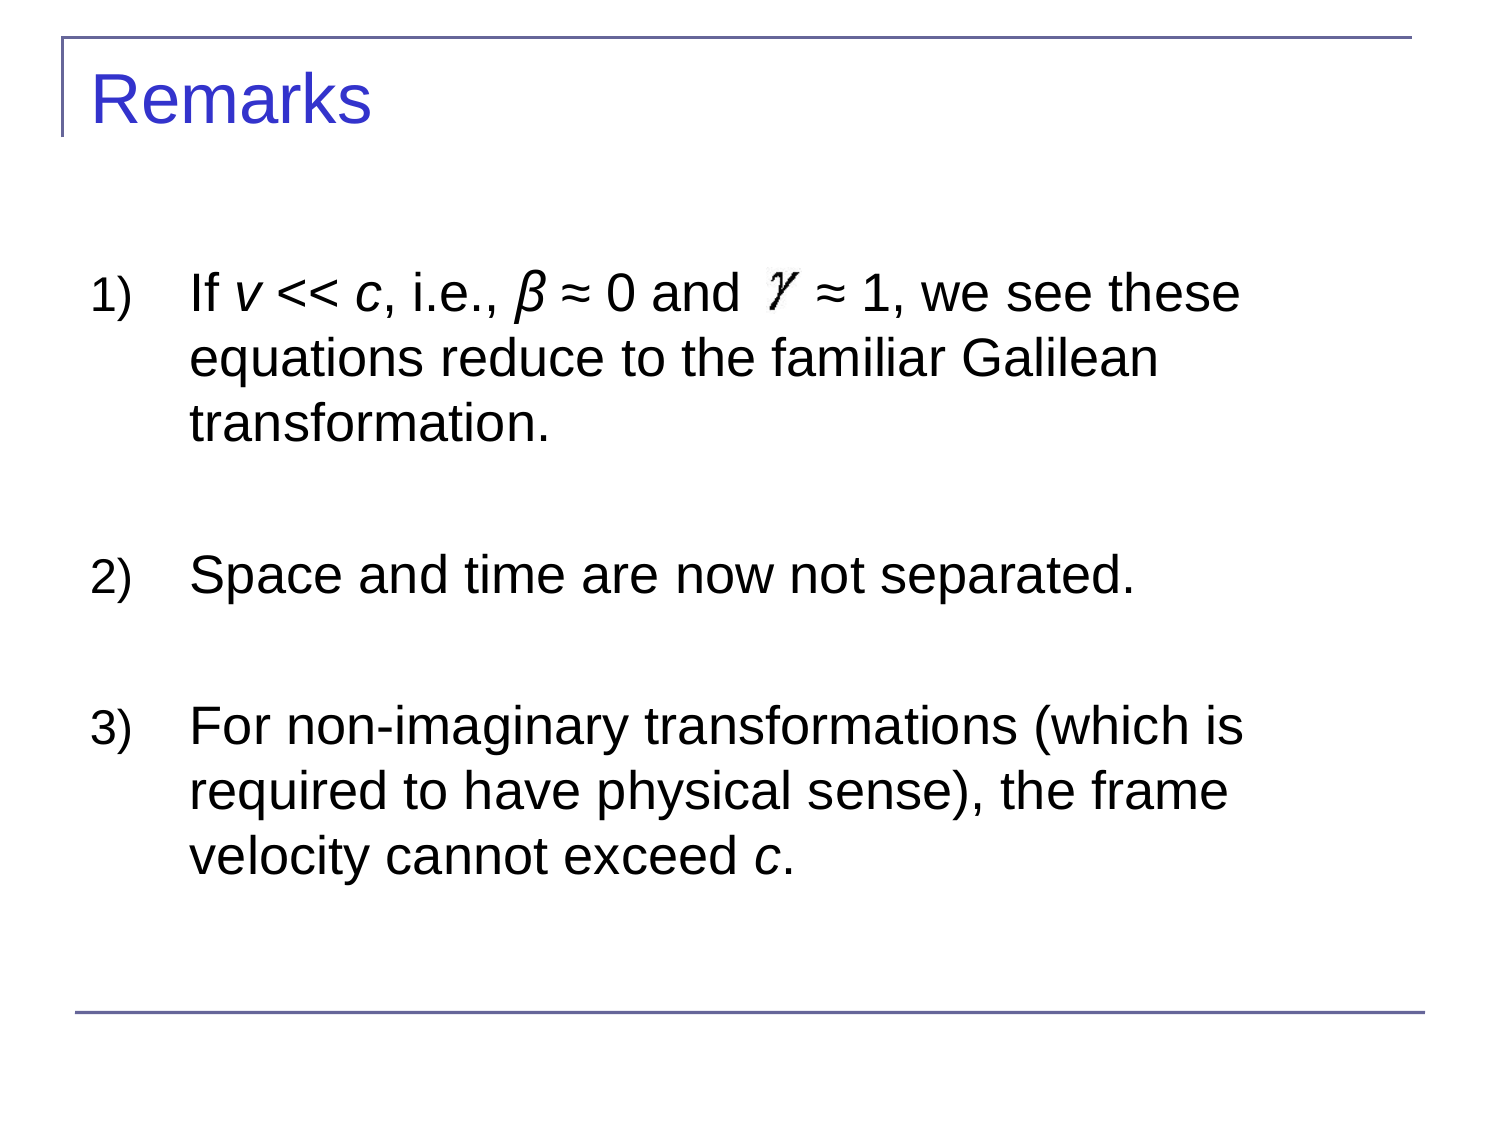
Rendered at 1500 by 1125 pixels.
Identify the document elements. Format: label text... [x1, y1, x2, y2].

list If v << c, i.e., β ≈ 0 and ≈ 1, we see these equations reduce to the familiar Galilean transformation. Space and time are now not separated. For non-imaginary transformations (which is required to have physical sense), the frame velocity cannot exceed c. [74, 249, 1425, 913]
picture [766, 267, 803, 314]
title Remarks [75, 45, 1425, 171]
